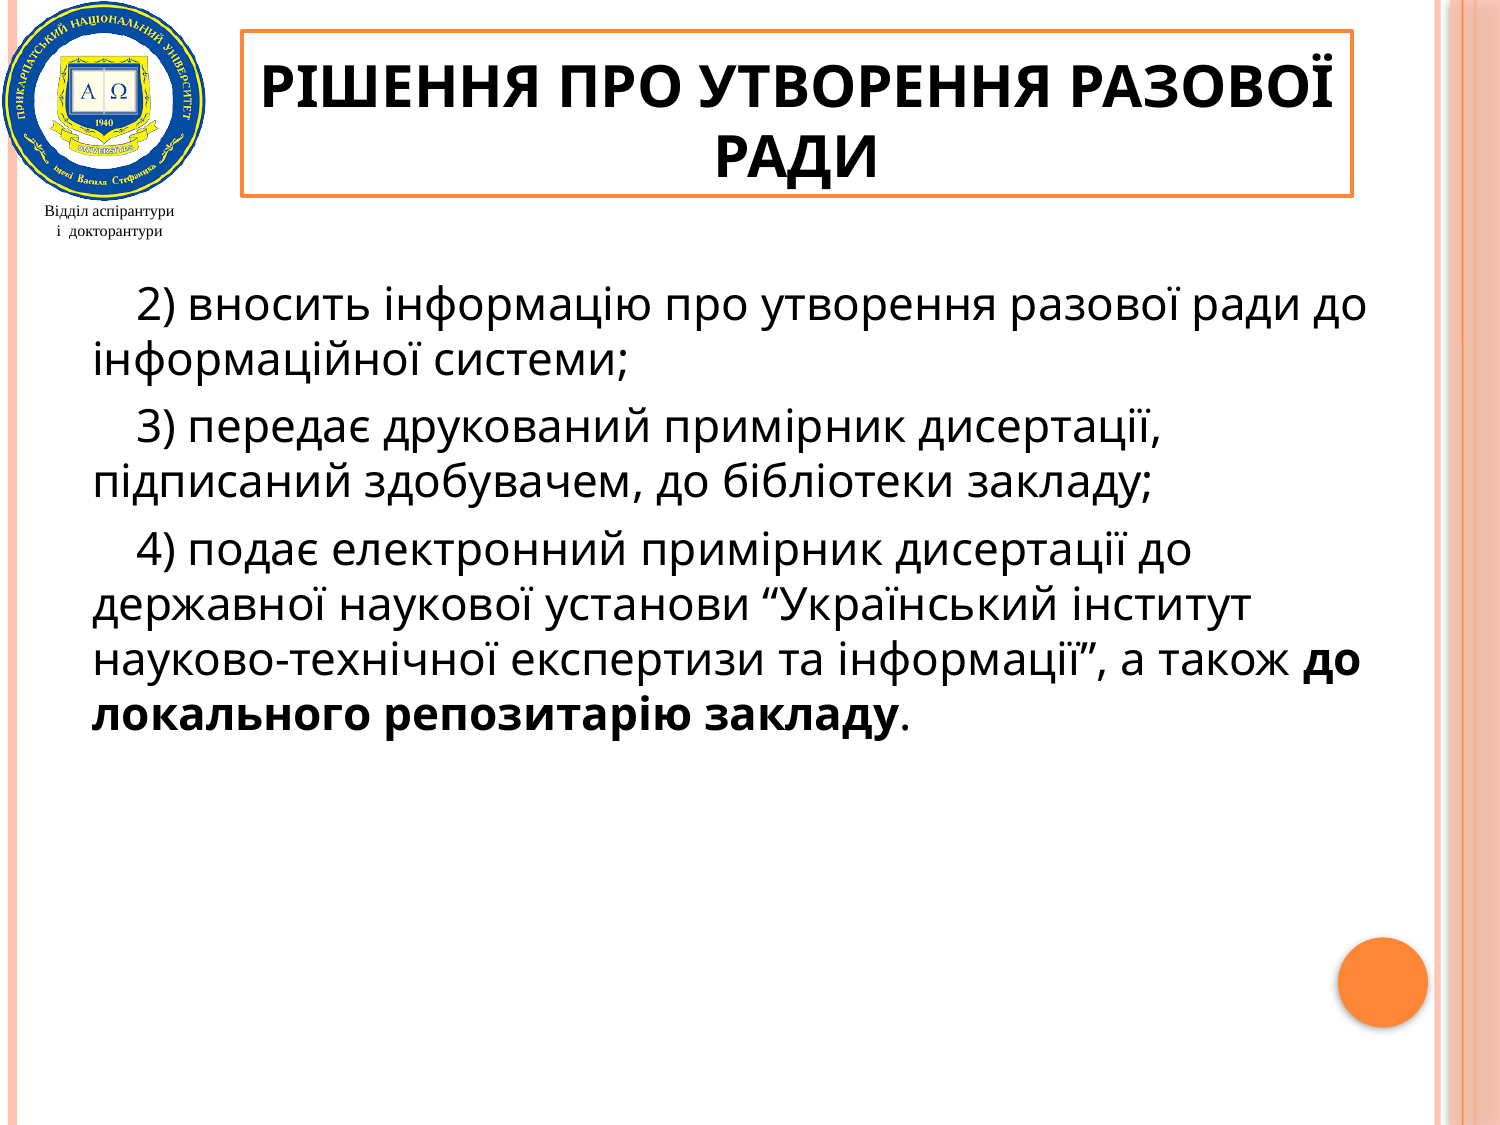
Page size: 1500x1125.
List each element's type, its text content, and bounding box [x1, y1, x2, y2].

list 2) вносить інформацію про утворення разової ради до інформаційної системи; 3) передає друкований примірник дисертації, підписаний здобувачем, до бібліотеки закладу; 4) подає електронний примірник дисертації до державної наукової установи “Український інститут науково-технічної експертизи та інформації”, а також до локального репозитарію закладу. [76, 266, 1400, 788]
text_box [0, 0, 207, 249]
title Рішення про утворення разової ради [240, 29, 1354, 198]
